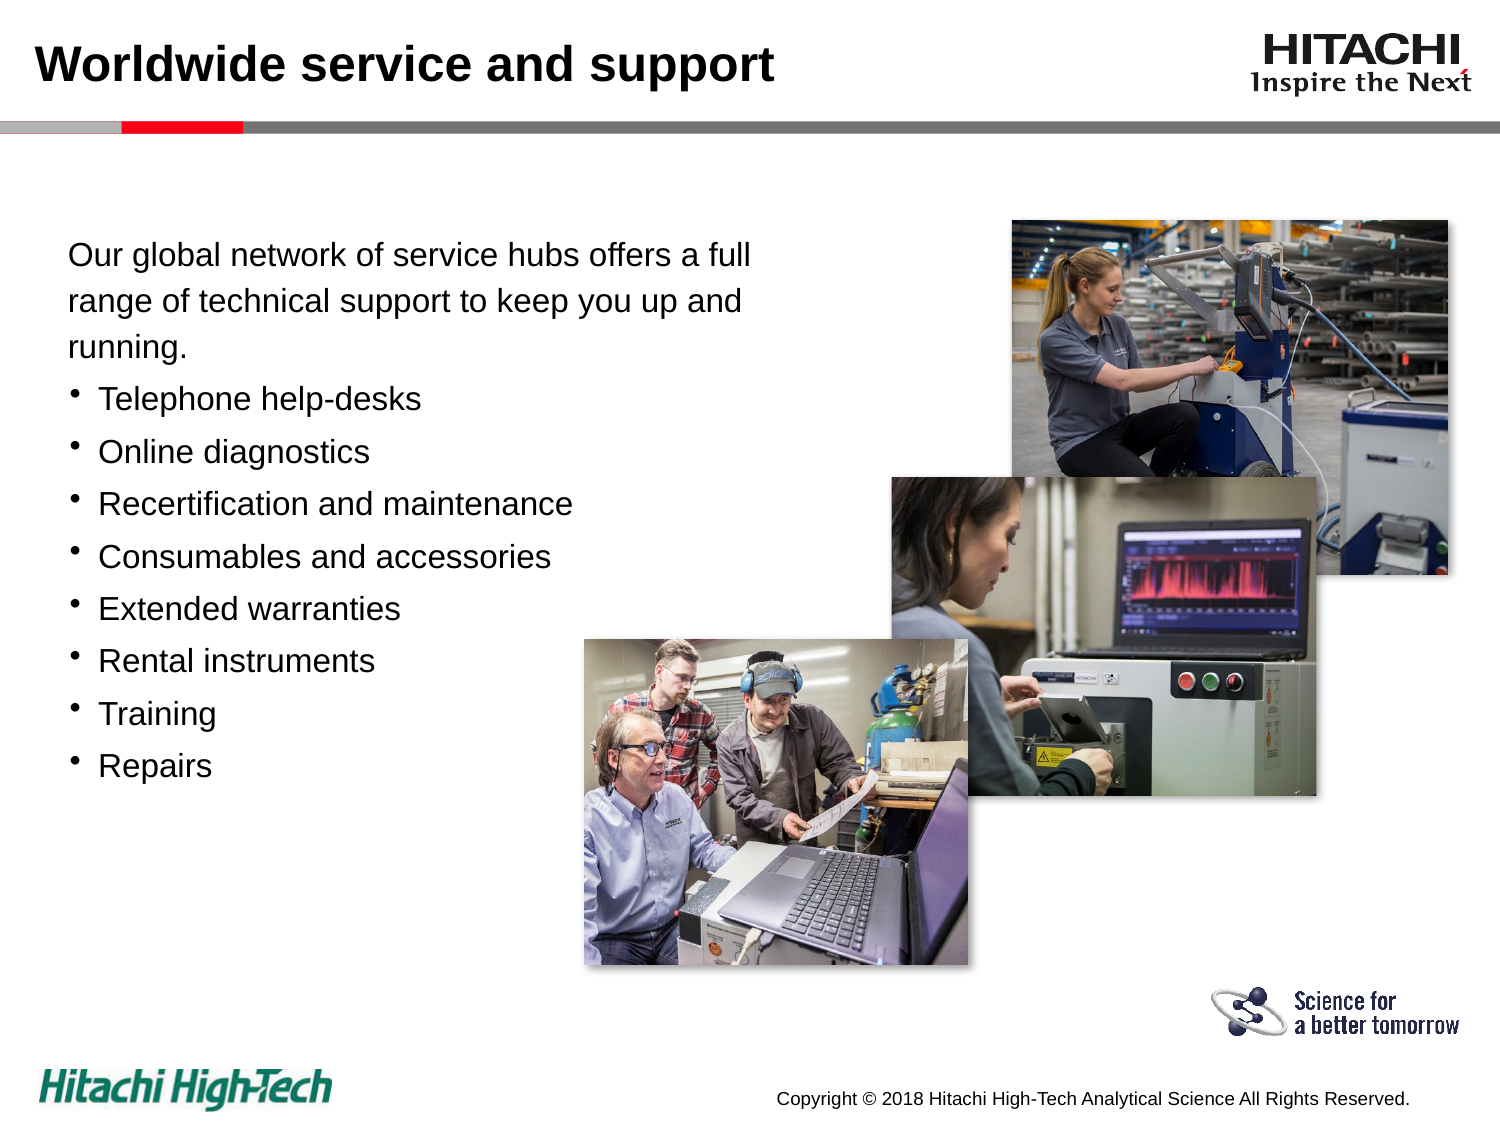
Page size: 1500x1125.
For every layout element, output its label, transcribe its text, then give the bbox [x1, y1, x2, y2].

picture [1211, 987, 1459, 1036]
picture [584, 219, 1449, 965]
text_box Our global network of service hubs offers a full range of technical support to keep you up and running. Telephone help-desks Online diagnostics Recertification and maintenance Consumables and accessories Extended warranties Rental instruments Training Repairs [53, 220, 810, 965]
title Worldwide service and support [19, 30, 799, 101]
picture [39, 1069, 332, 1112]
